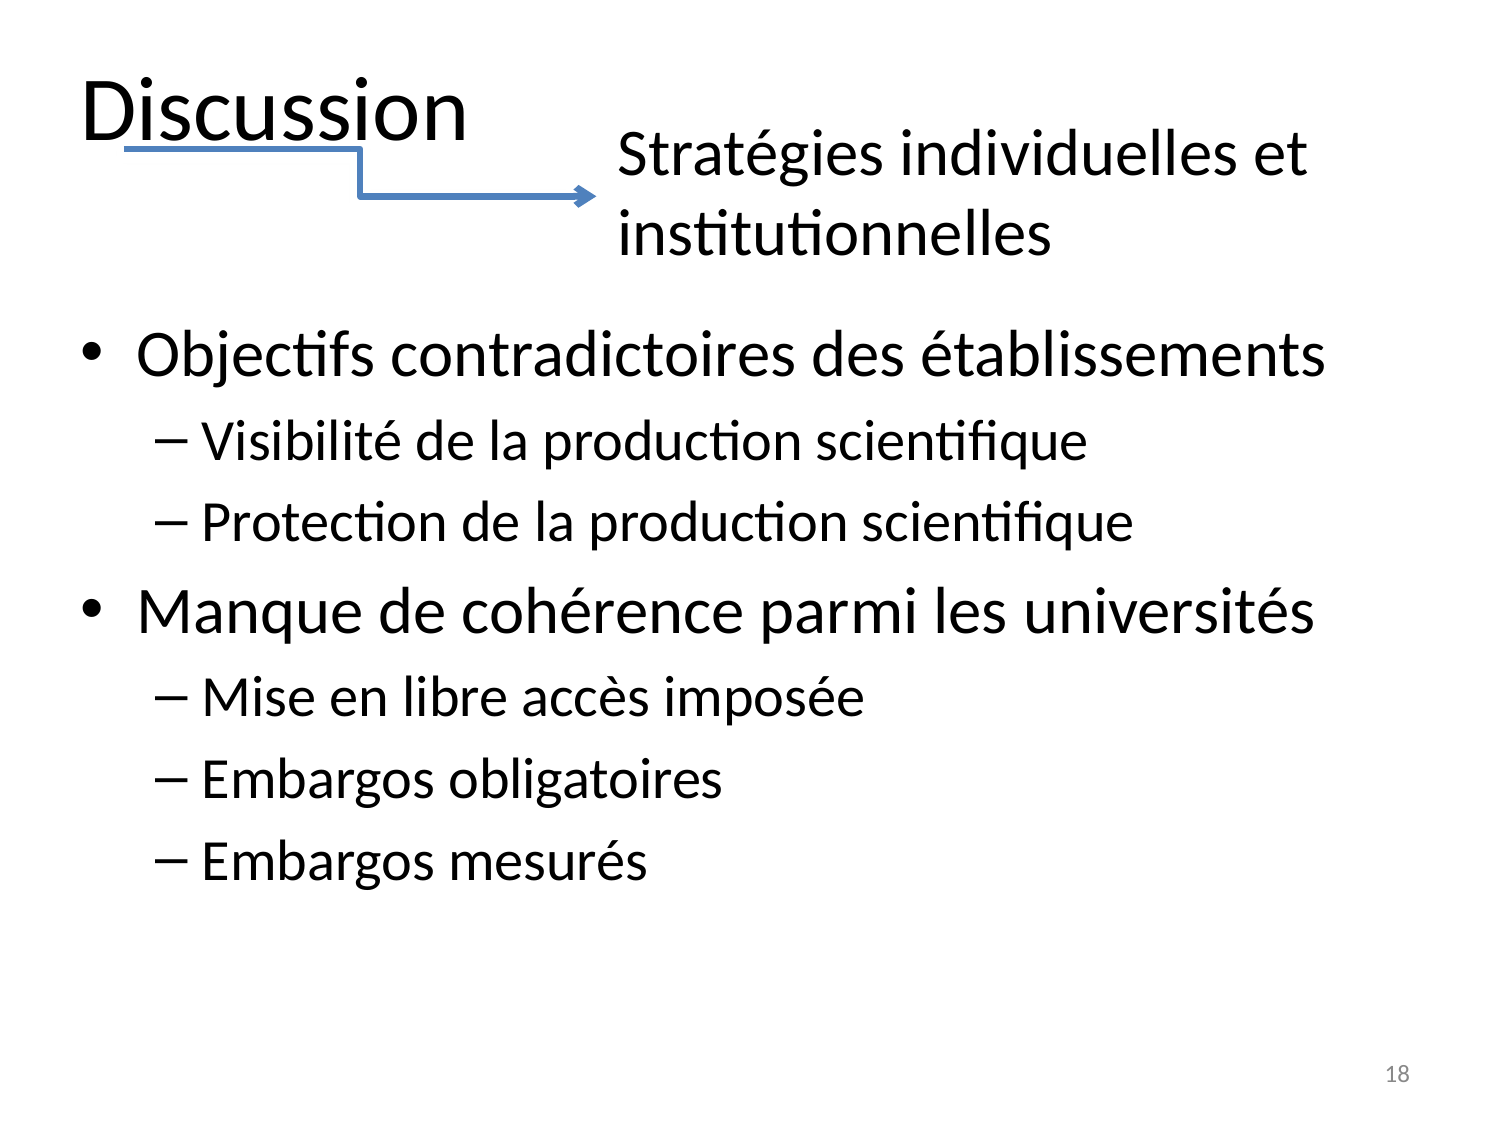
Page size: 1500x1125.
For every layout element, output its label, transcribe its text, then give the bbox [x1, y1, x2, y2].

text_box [123, 148, 597, 197]
text_box Stratégies individuelles et institutionnelles [572, 95, 1500, 283]
title Discussion [64, 10, 1415, 198]
slide_number 18 [1074, 1042, 1425, 1103]
list Objectifs contradictoires des établissements Visibilité de la production scientifique Protection de la production scientifique Manque de cohérence parmi les universités Mise en libre accès imposée Embargos obligatoires Embargos mesurés [64, 302, 1415, 1046]
